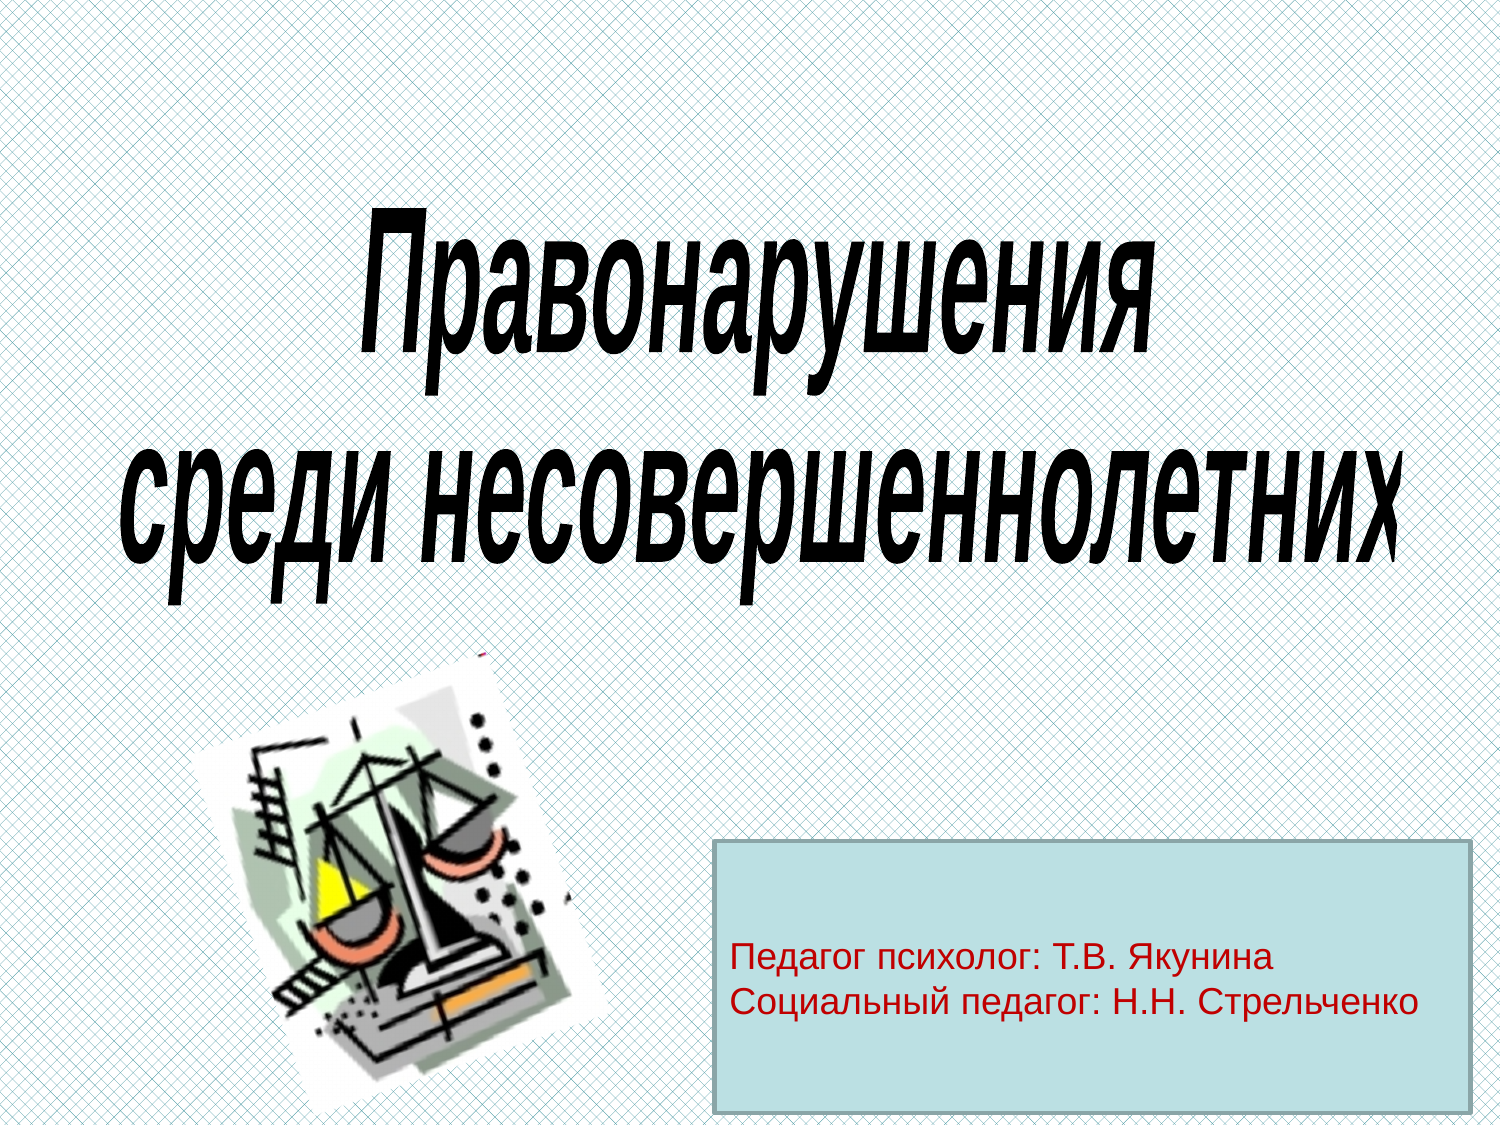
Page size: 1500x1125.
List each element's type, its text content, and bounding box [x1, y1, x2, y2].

picture [190, 654, 610, 1114]
text_box Педагог психолог: Т.В. Якунина Социальный педагог: Н.Н. Стрельченко [712, 839, 1473, 1115]
